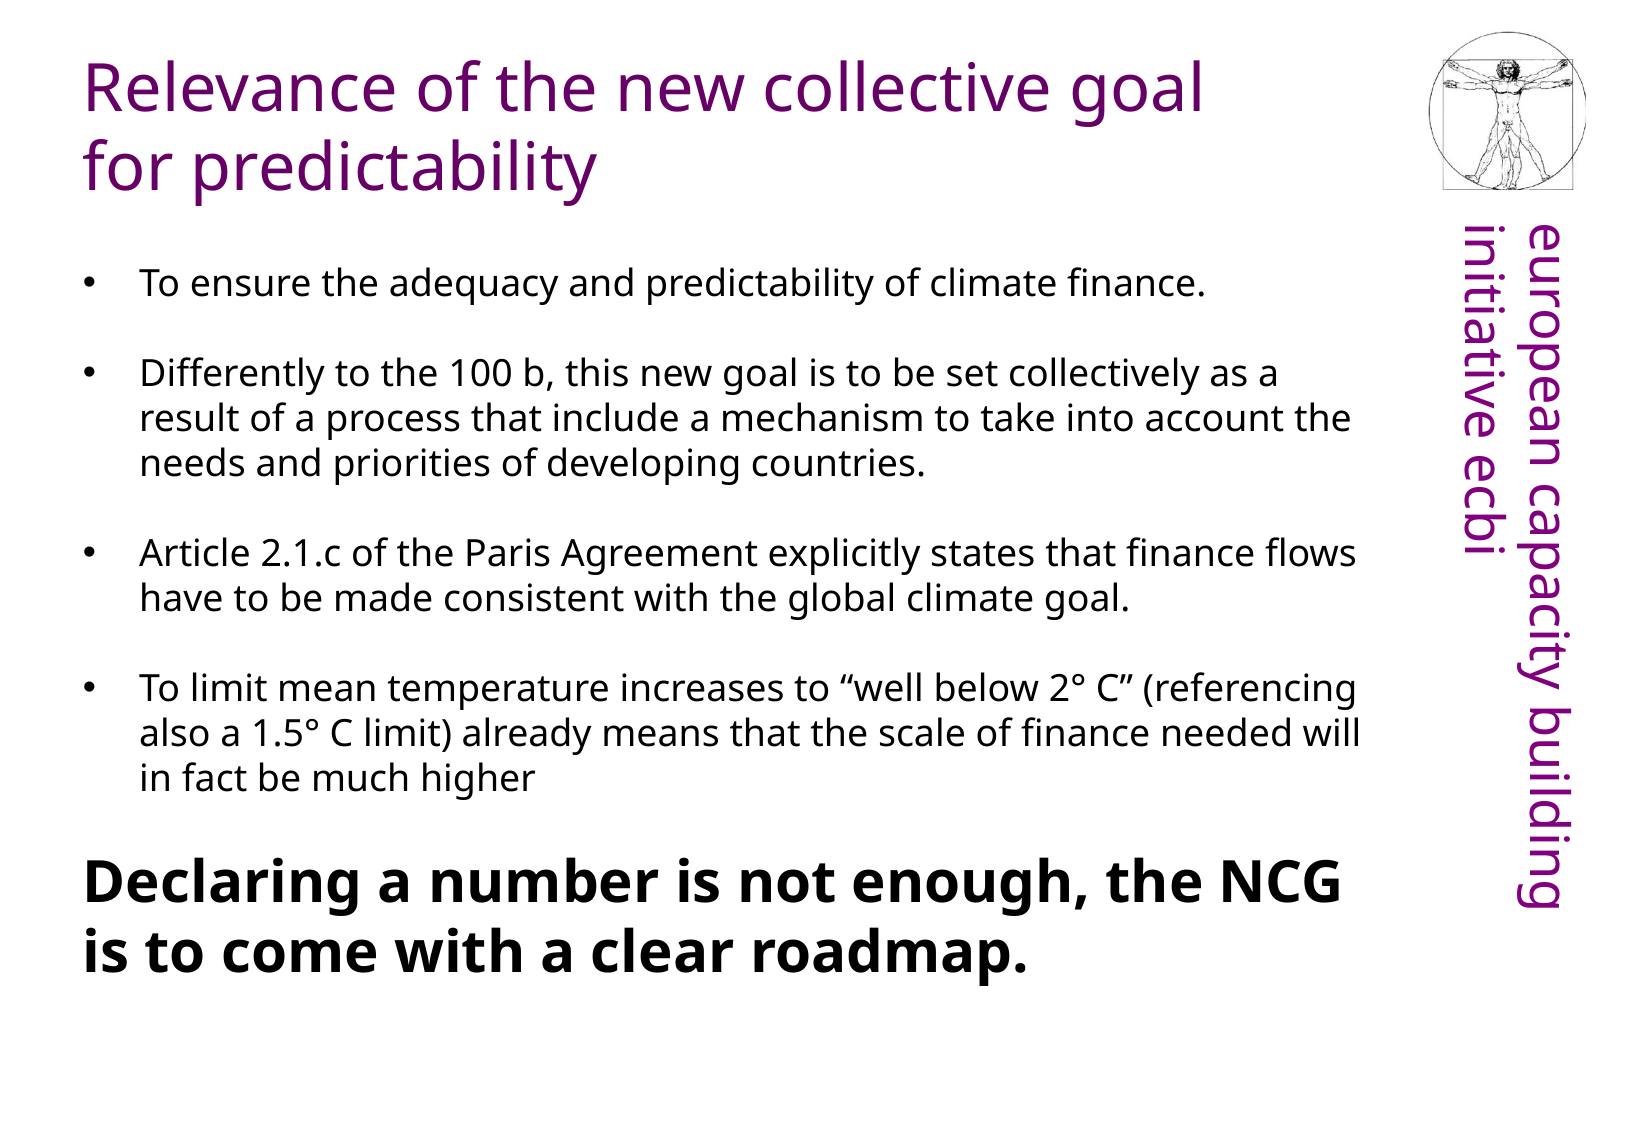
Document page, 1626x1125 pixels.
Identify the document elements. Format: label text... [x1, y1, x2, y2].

text_box Relevance of the new collective goal for predictability [68, 36, 1268, 212]
text_box To ensure the adequacy and predictability of climate finance. Differently to the 100 b, this new goal is to be set collectively as a result of a process that include a mechanism to take into account the needs and priorities of developing countries. Article 2.1.c of the Paris Agreement explicitly states that finance flows have to be made consistent with the global climate goal. To limit mean temperature increases to “well below 2° C” (referencing also a 1.5° C limit) already means that the scale of finance needed will in fact be much higher Declaring a number is not enough, the NCG is to come with a clear roadmap. [68, 251, 1392, 1125]
picture [1427, 31, 1586, 190]
